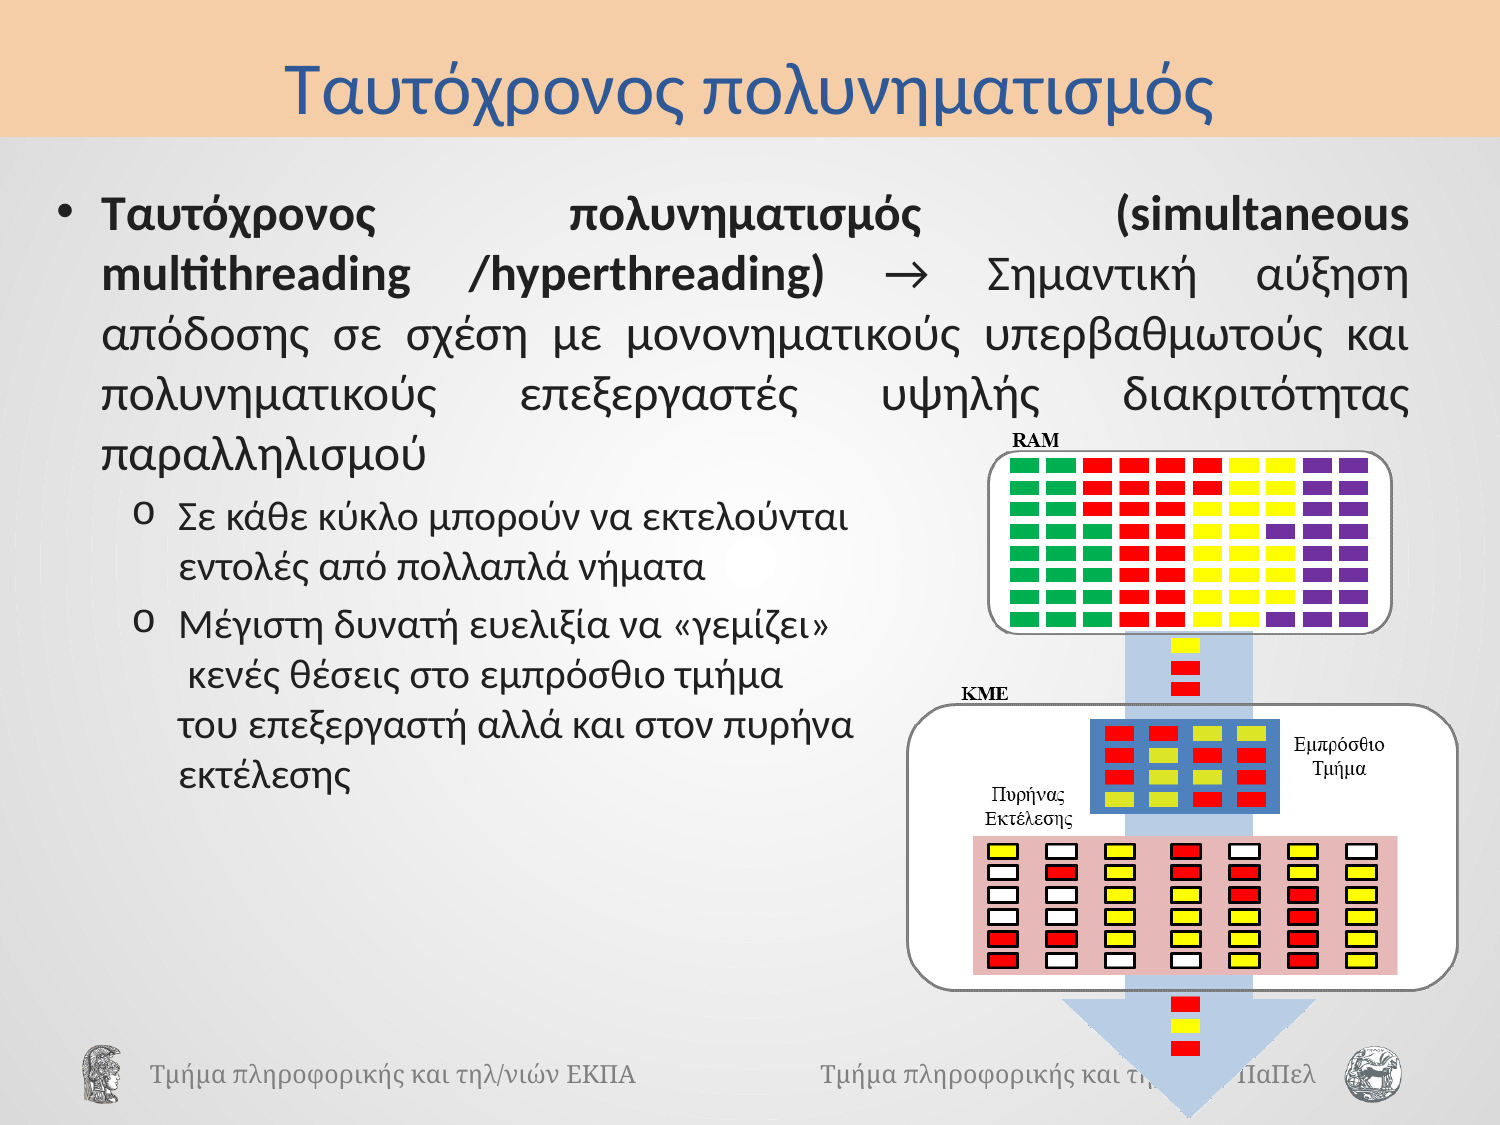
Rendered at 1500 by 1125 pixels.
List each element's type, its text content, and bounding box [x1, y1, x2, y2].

list Ταυτόχρονος πολυνηματισμός (simultaneous multithreading /hyperthreading) → Σημαντική αύξηση απόδοσης σε σχέση με μονονηματικούς υπερβαθμωτούς και πολυνηματικούς επεξεργαστές υψηλής διακριτότητας παραλληλισμού Σε κάθε κύκλο μπορούν να εκτελούνται εντολές από πολλαπλά νήματα Μέγιστη δυνατή ευελιξία να «γεμίζει» κενές θέσεις στο εμπρόσθιο τμήμα του επεξεργαστή αλλά και στον πυρήνα εκτέλεσης [41, 172, 1425, 976]
title Ταυτόχρονος πολυνηματισμός [0, 0, 1500, 138]
picture [903, 420, 1459, 1118]
picture [69, 1032, 135, 1117]
